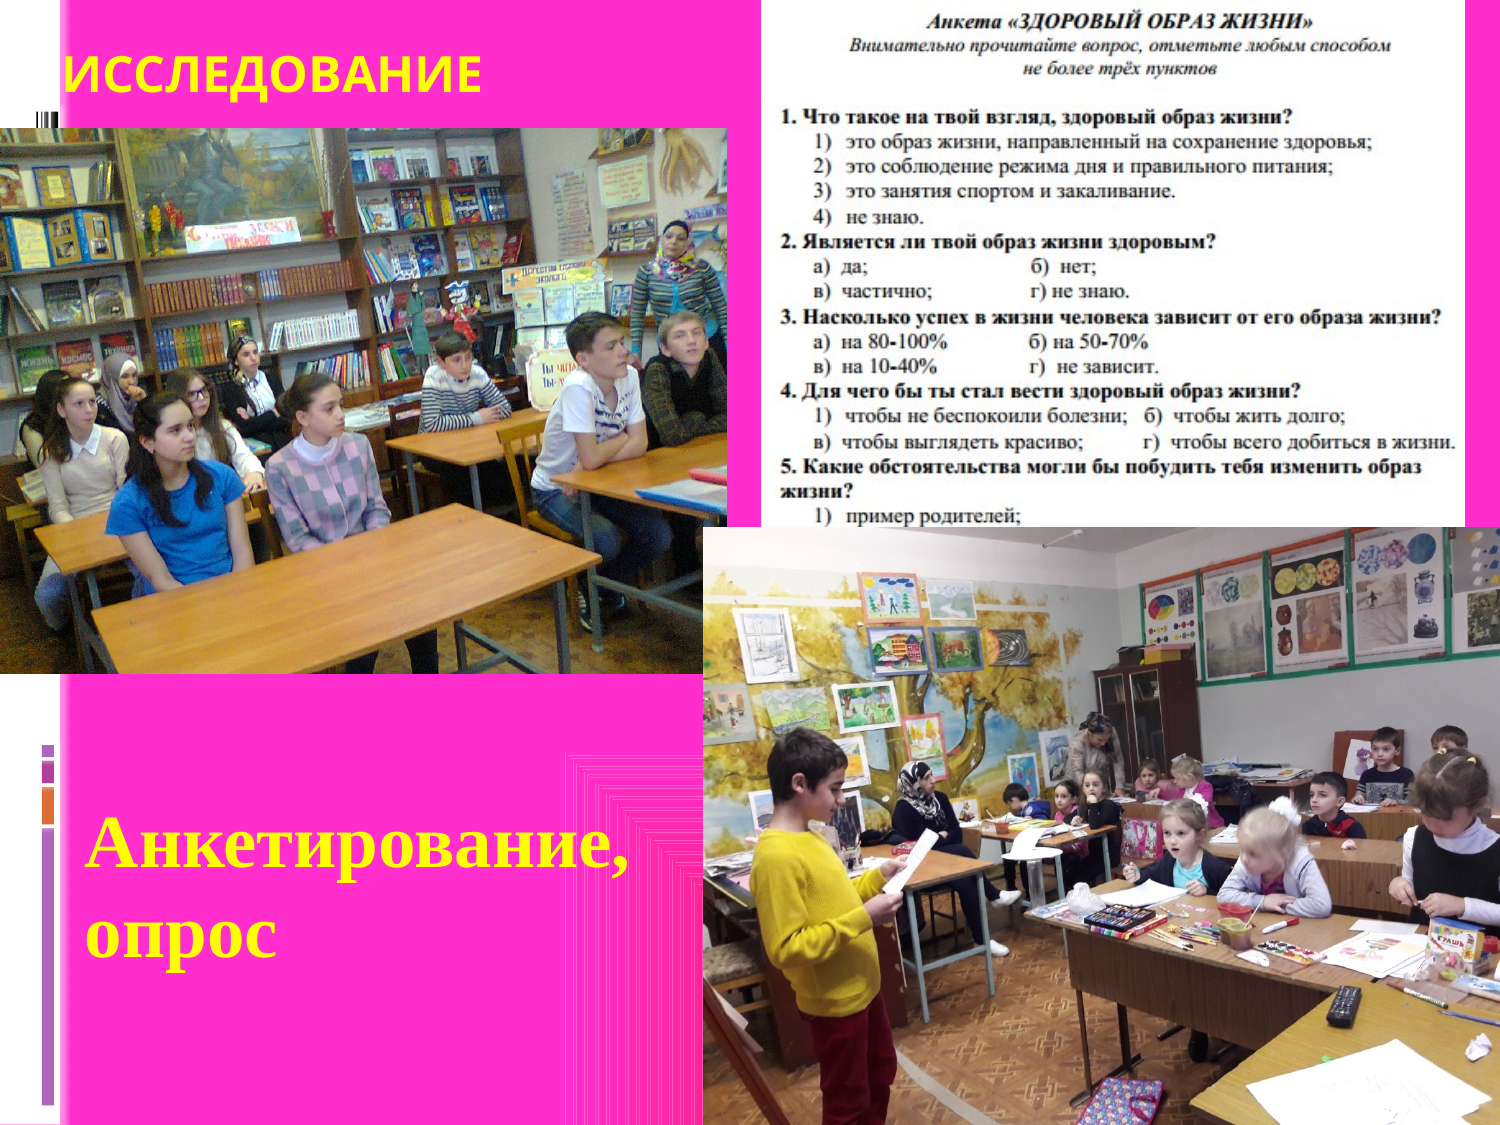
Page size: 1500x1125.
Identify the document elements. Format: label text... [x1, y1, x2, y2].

picture [761, 0, 1466, 519]
text_box Анкетирование, опрос [70, 785, 692, 980]
picture [0, 128, 727, 675]
text_box ИССЛЕДОВАНИЕ [46, 35, 563, 110]
picture [702, 526, 1500, 1125]
